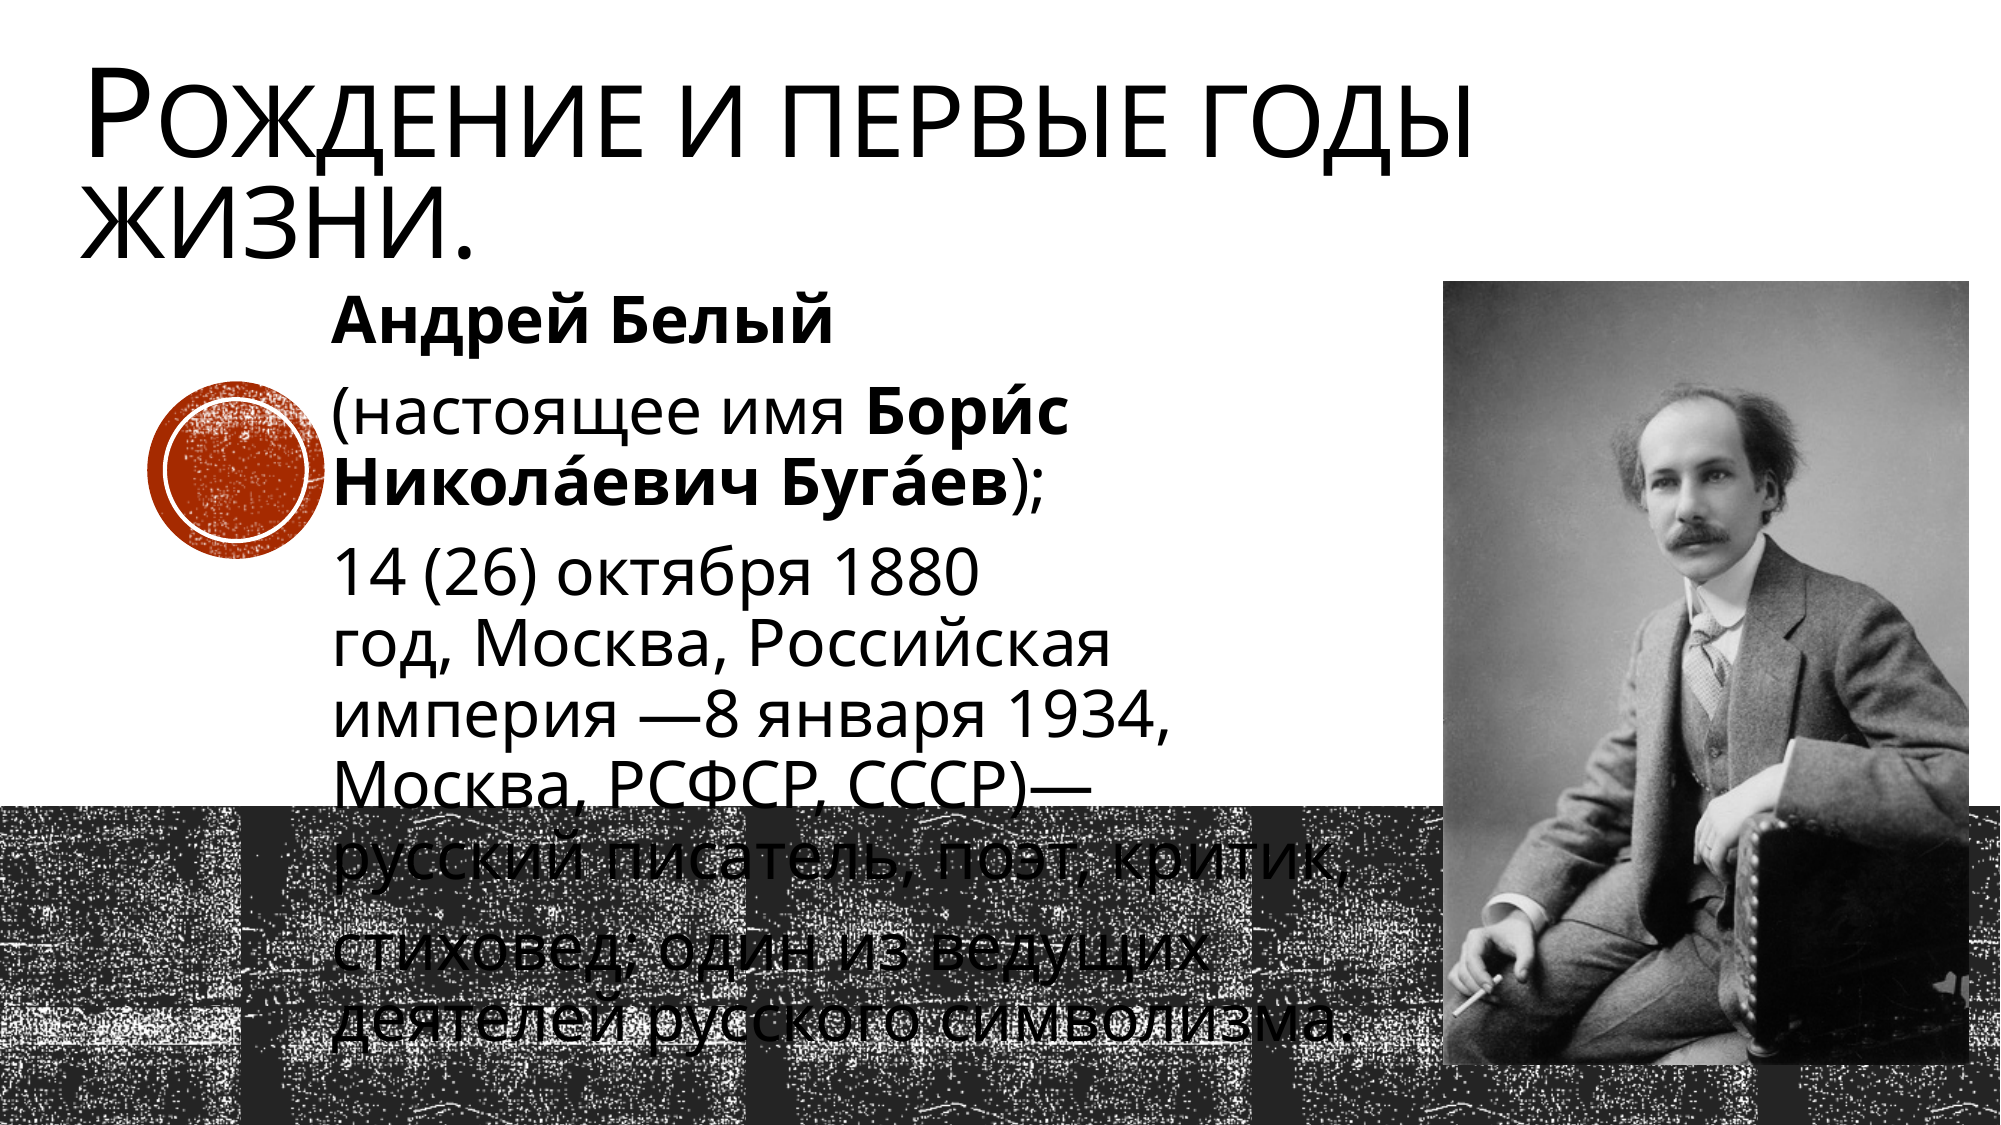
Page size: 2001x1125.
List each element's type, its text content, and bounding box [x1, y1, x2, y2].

title Рождение и первые годы жизни. [64, 77, 1588, 263]
list Андрей Белый (настоящее имя Бори́с Никола́евич Буга́ев); 14 (26) октября 1880 год, Москва, Российская империя —8 января 1934, Москва, РСФСР, СССР)—русский писатель, поэт, критик, стиховед; один из ведущих деятелей русского символизма. [316, 279, 1395, 1101]
picture [1443, 281, 1969, 1066]
